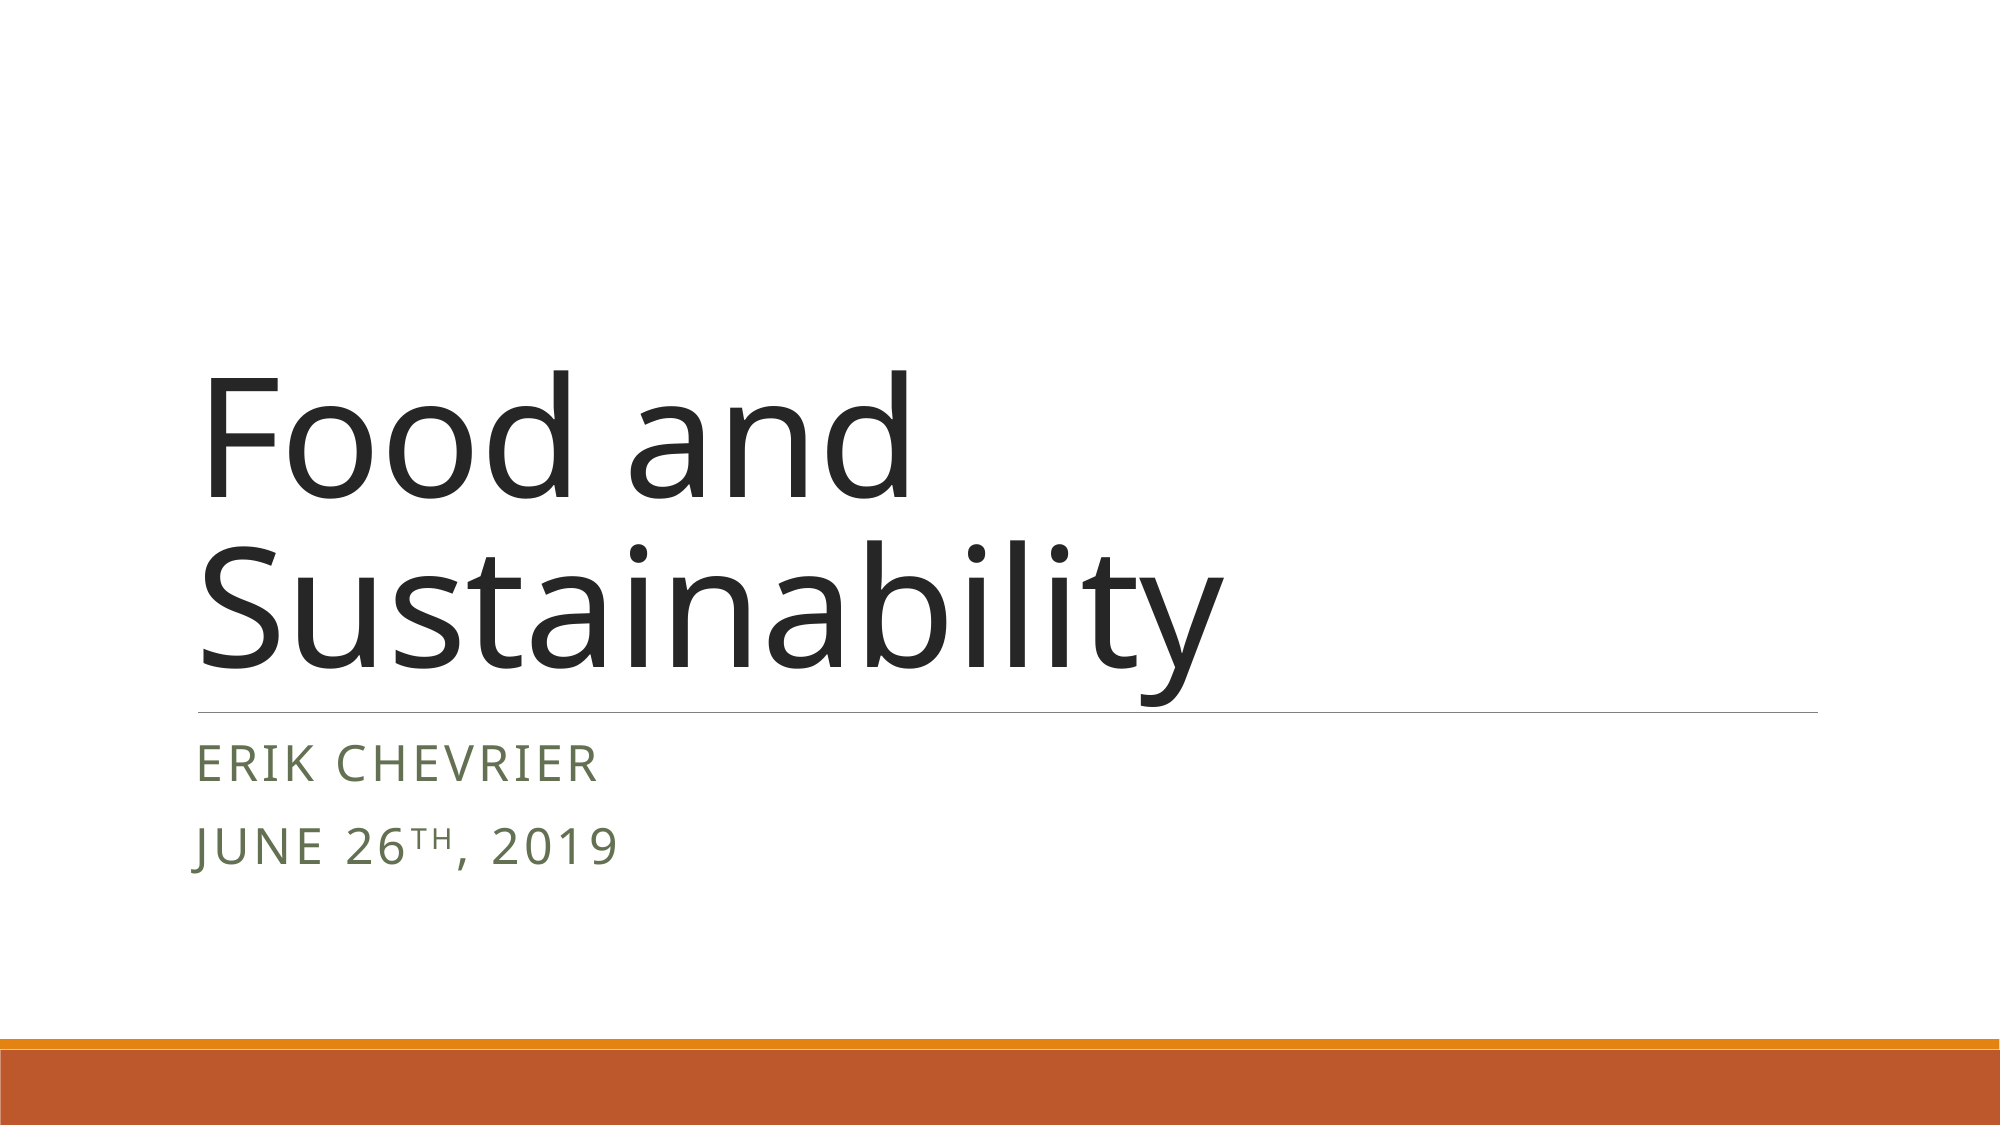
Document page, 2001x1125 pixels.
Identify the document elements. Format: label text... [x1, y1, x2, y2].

title Food and Sustainability [180, 124, 1830, 710]
subtitle Erik Chevrier June 26th, 2019 [180, 730, 1831, 919]
